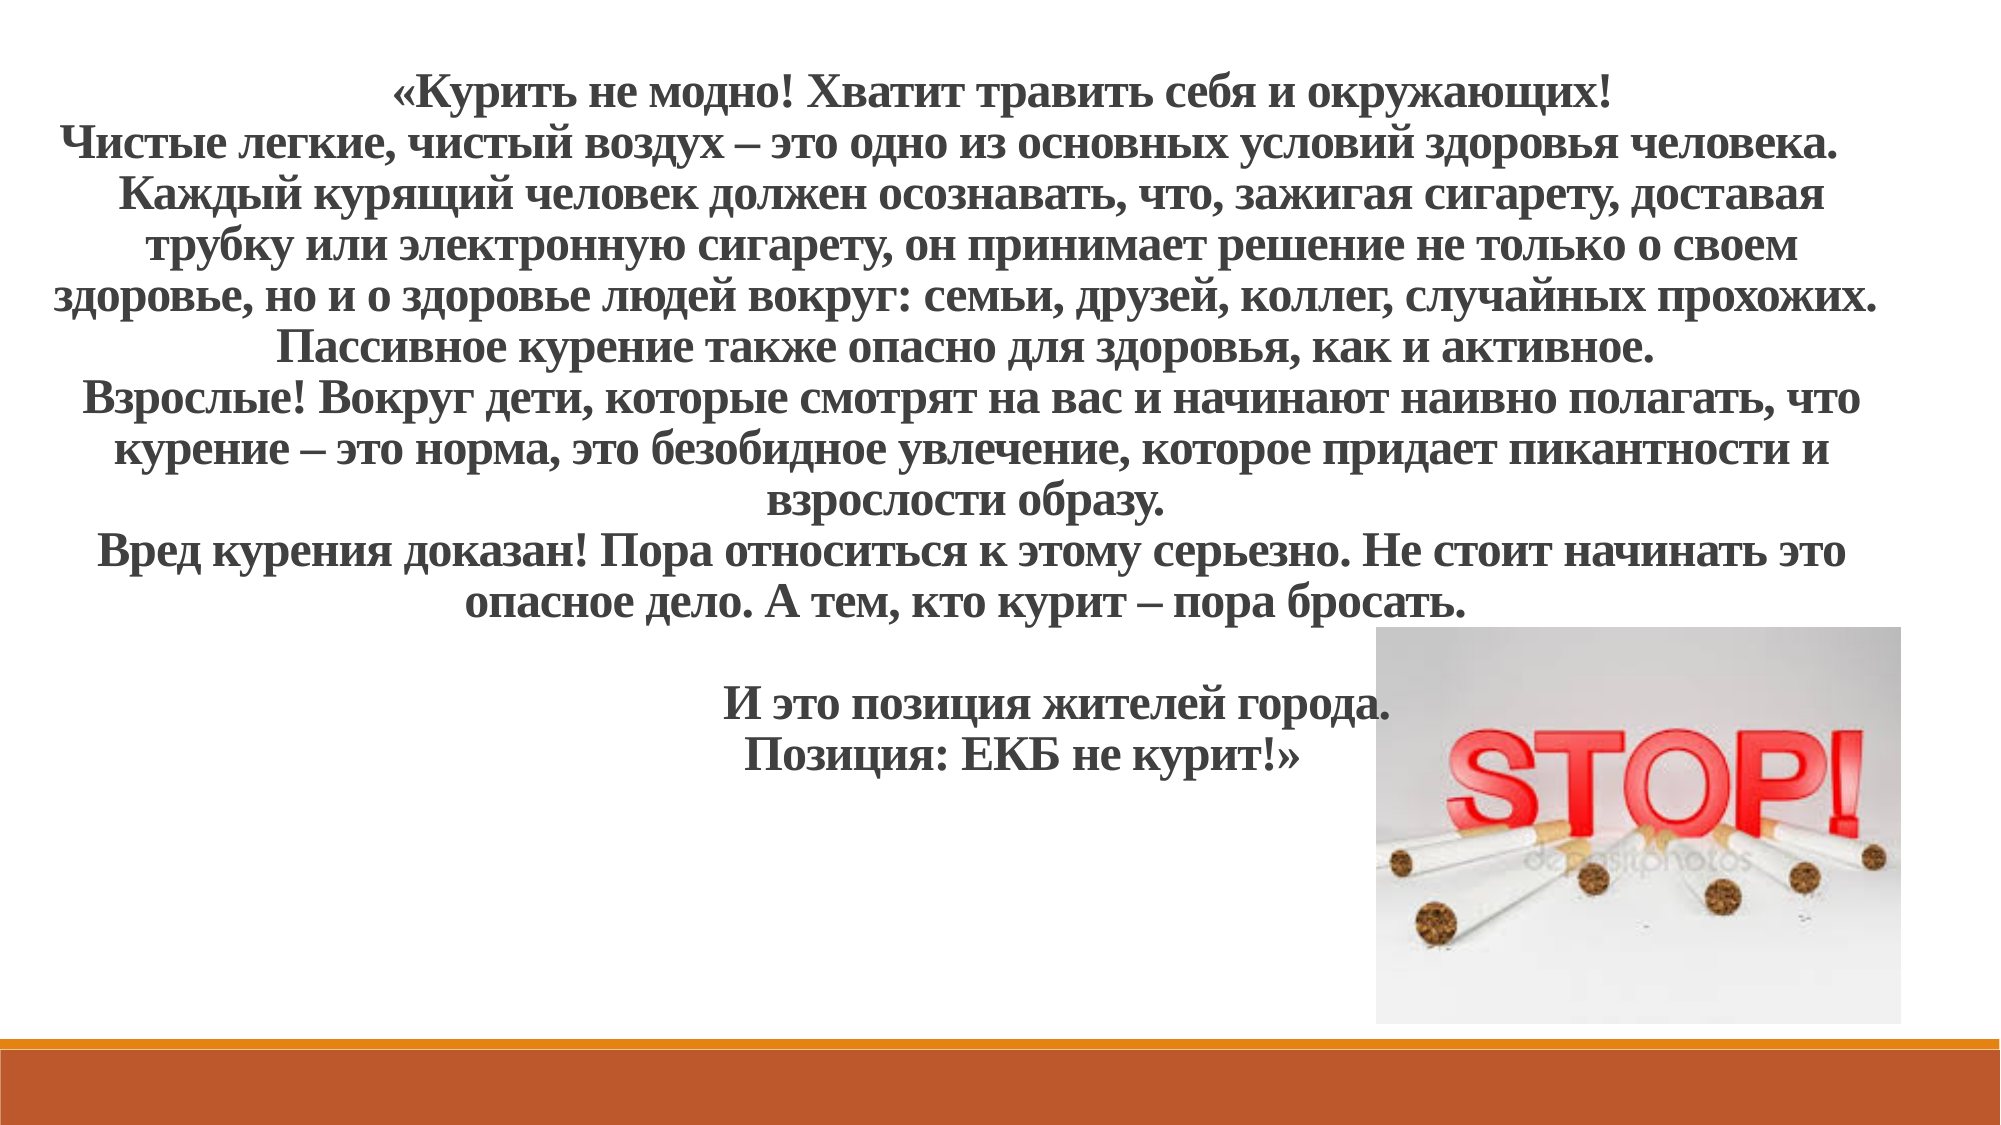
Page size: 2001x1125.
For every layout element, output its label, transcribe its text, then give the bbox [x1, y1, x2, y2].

picture [1376, 626, 1902, 1024]
title «Курить не модно! Хватит травить себя и окружающих! Чистые легкие, чистый воздух – это одно из основных условий здоровья человека. Каждый курящий человек должен осознавать, что, зажигая сигарету, доставая трубку или электронную сигарету, он принимает решение не только о своем здоровье, но и о здоровье людей вокруг: семьи, друзей, коллег, случайных прохожих. Пассивное курение также опасно для здоровья, как и активное. Взрослые! Вокруг дети, которые смотрят на вас и начинают наивно полагать, что курение – это норма, это безобидное увлечение, которое придает пикантности и взрослости образу. Вред курения доказан! Пора относиться к этому серьезно. Не стоит начинать это опасное дело. А тем, кто курит – пора бросать. И это позиция жителей города. Позиция: ЕКБ не курит!» [27, 43, 1916, 1008]
